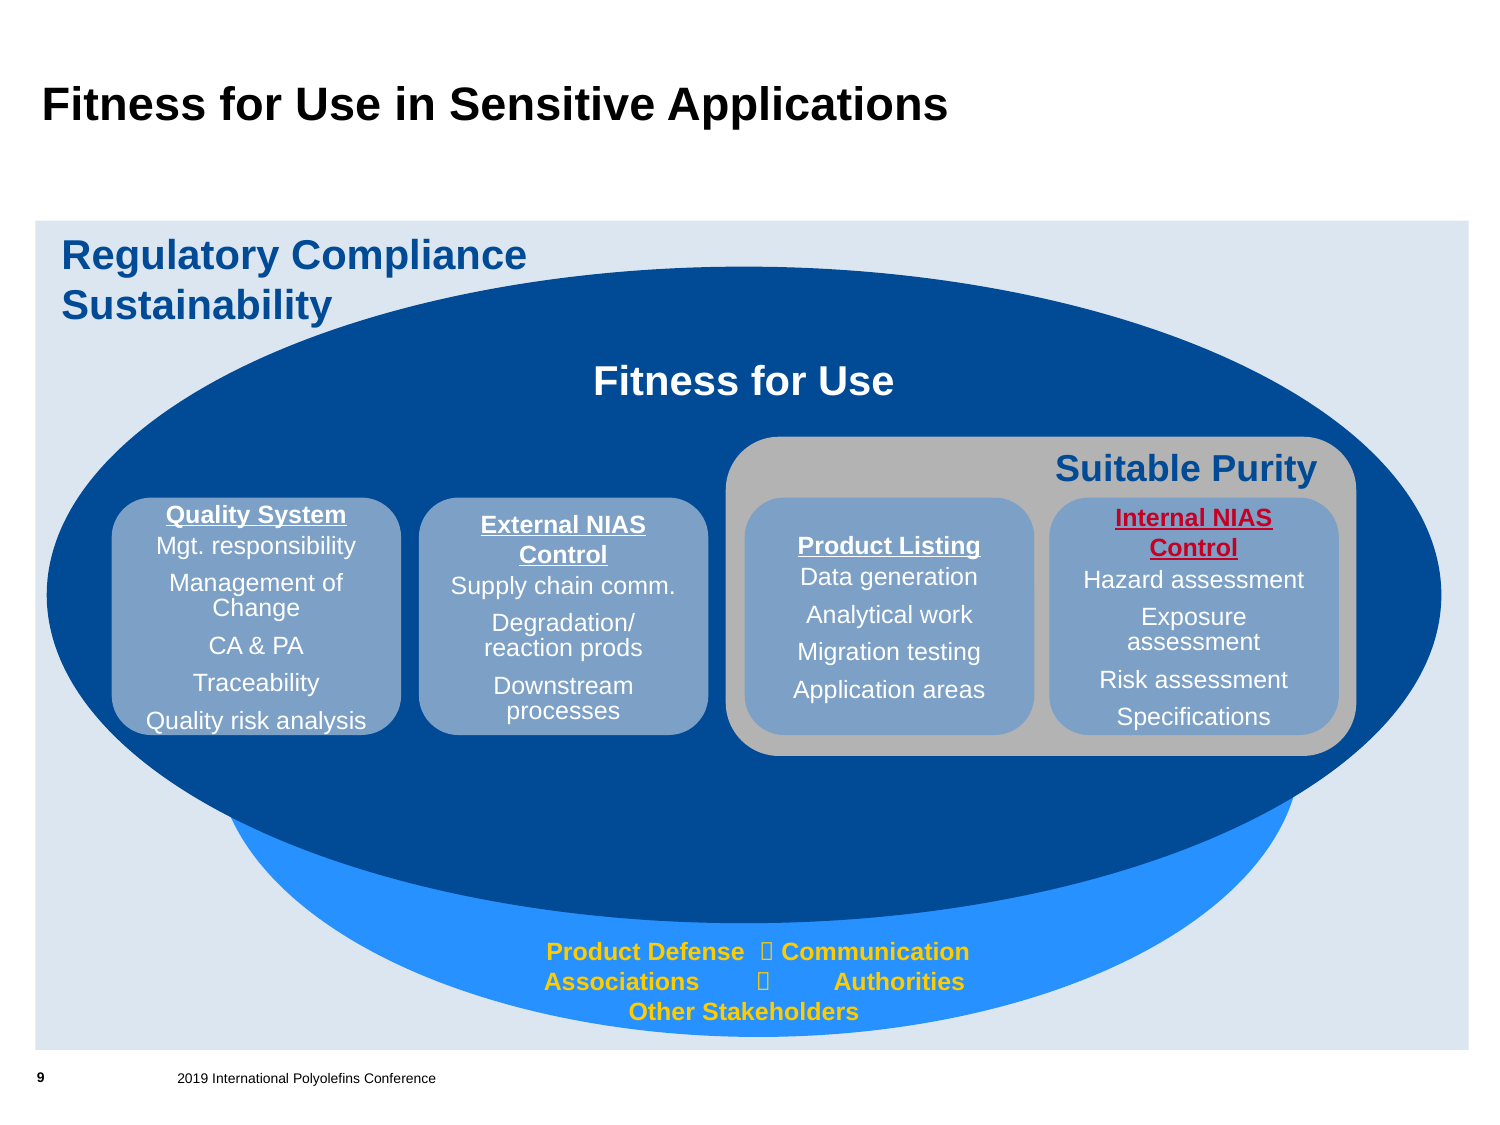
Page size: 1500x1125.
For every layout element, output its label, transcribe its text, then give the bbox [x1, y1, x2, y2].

text_box [33, 219, 1471, 1052]
text_box [723, 434, 1359, 759]
text_box Suitable Purity [1017, 436, 1356, 497]
slide_number 9 [36, 1068, 85, 1094]
text_box Product Listing Data generation Analytical work Migration testing Application areas [742, 495, 1037, 738]
text_box [647, 1033, 870, 1040]
text_box Fitness for Use [553, 346, 935, 412]
text_box [229, 800, 1295, 1008]
text_box Regulatory Compliance Sustainability [46, 220, 726, 336]
footer 2019 International Polyolefins Conference [177, 1069, 592, 1098]
text_box Product Defense  Communication Associations  Authorities Other Stakeholders [510, 928, 1006, 1033]
text_box Quality System Mgt. responsibility Management of Change CA & PA Traceability Quality risk analysis [109, 495, 404, 738]
text_box Internal NIAS Control Hazard assessment Exposure assessment Risk assessment Specifications [1047, 497, 1341, 738]
text_box [44, 264, 1444, 926]
text_box External NIAS Control Supply chain comm. Degradation/ reaction prods Downstream processes [416, 495, 711, 738]
